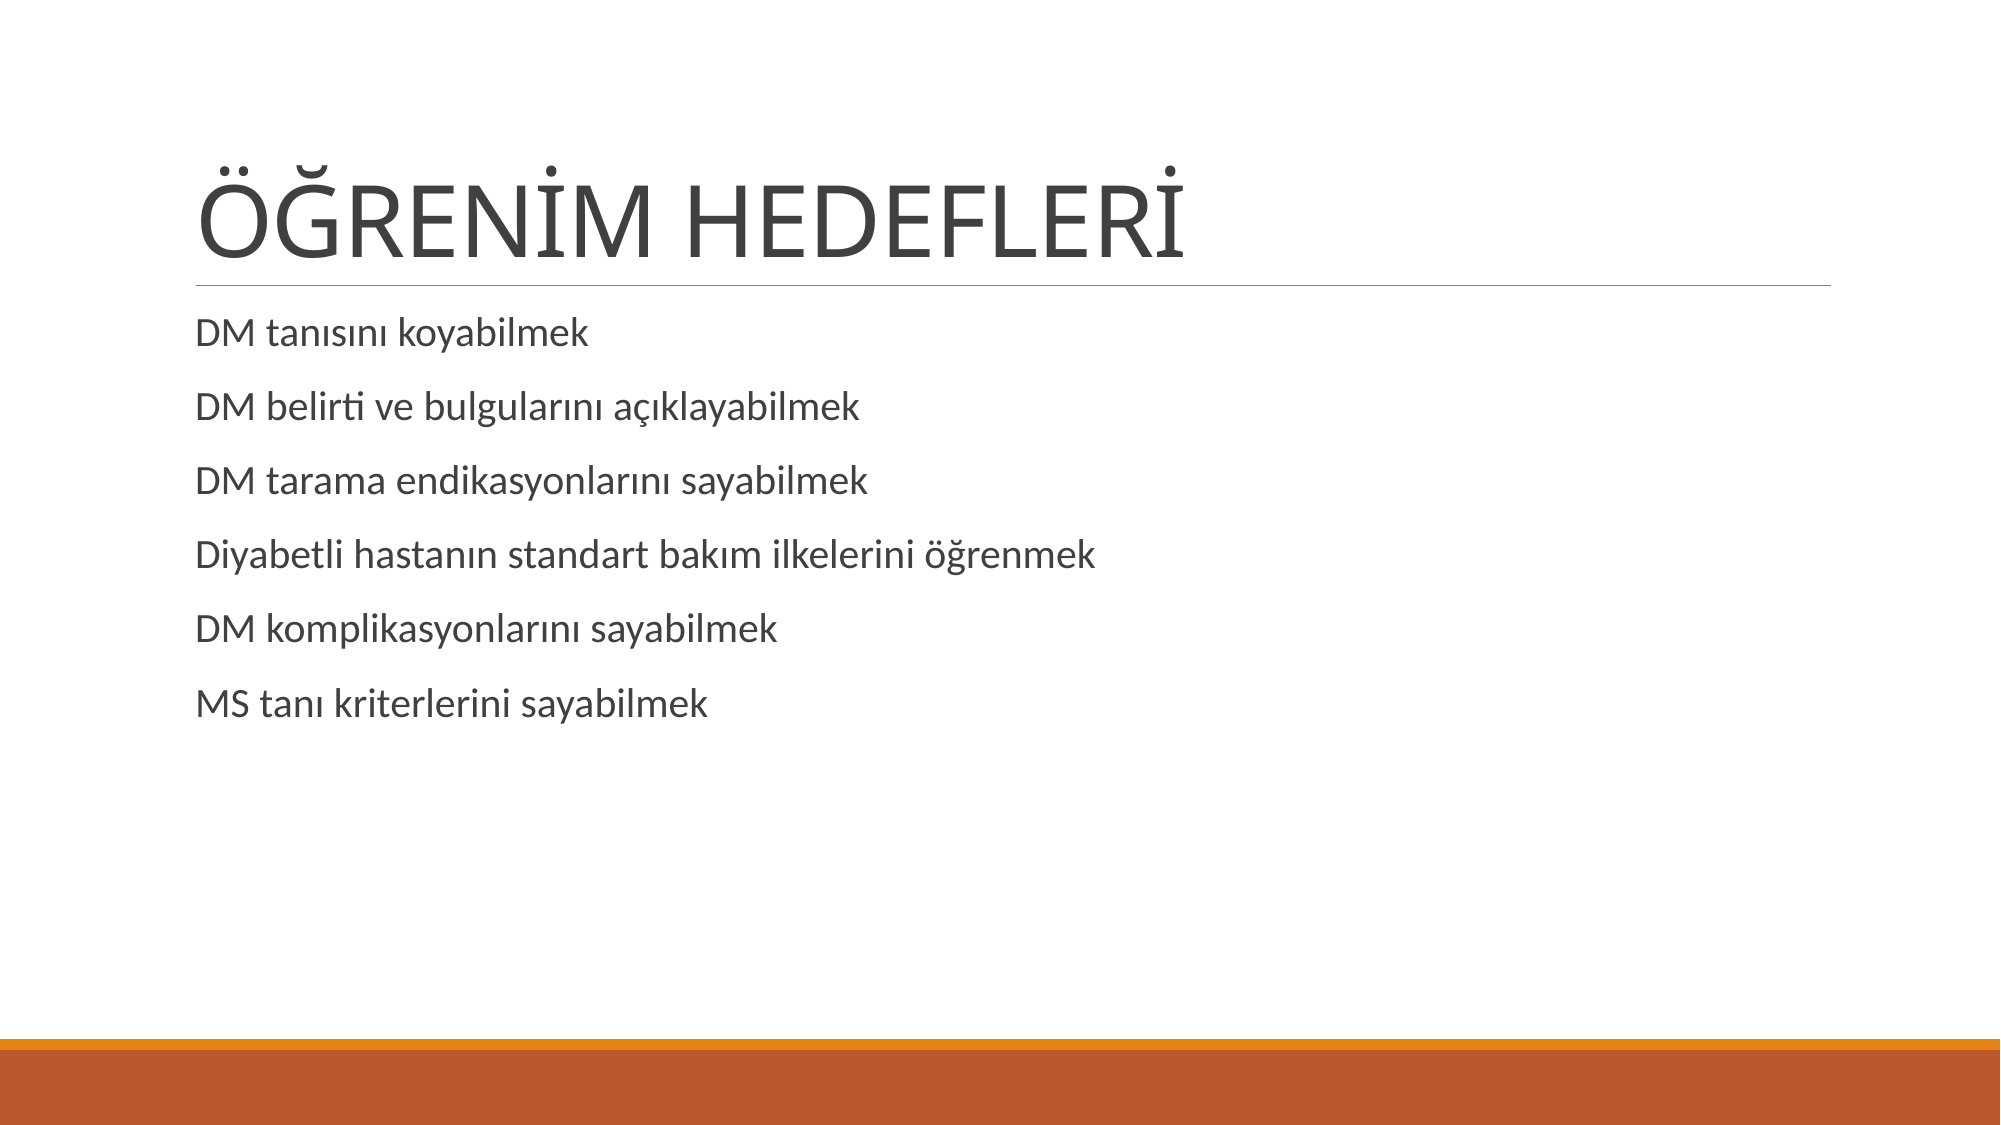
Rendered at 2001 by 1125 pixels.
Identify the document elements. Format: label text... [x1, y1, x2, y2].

title ÖĞRENİM HEDEFLERİ [180, 47, 1830, 285]
list DM tanısını koyabilmek DM belirti ve bulgularını açıklayabilmek DM tarama endikasyonlarını sayabilmek Diyabetli hastanın standart bakım ilkelerini öğrenmek DM komplikasyonlarını sayabilmek MS tanı kriterlerini sayabilmek [180, 302, 1830, 963]
